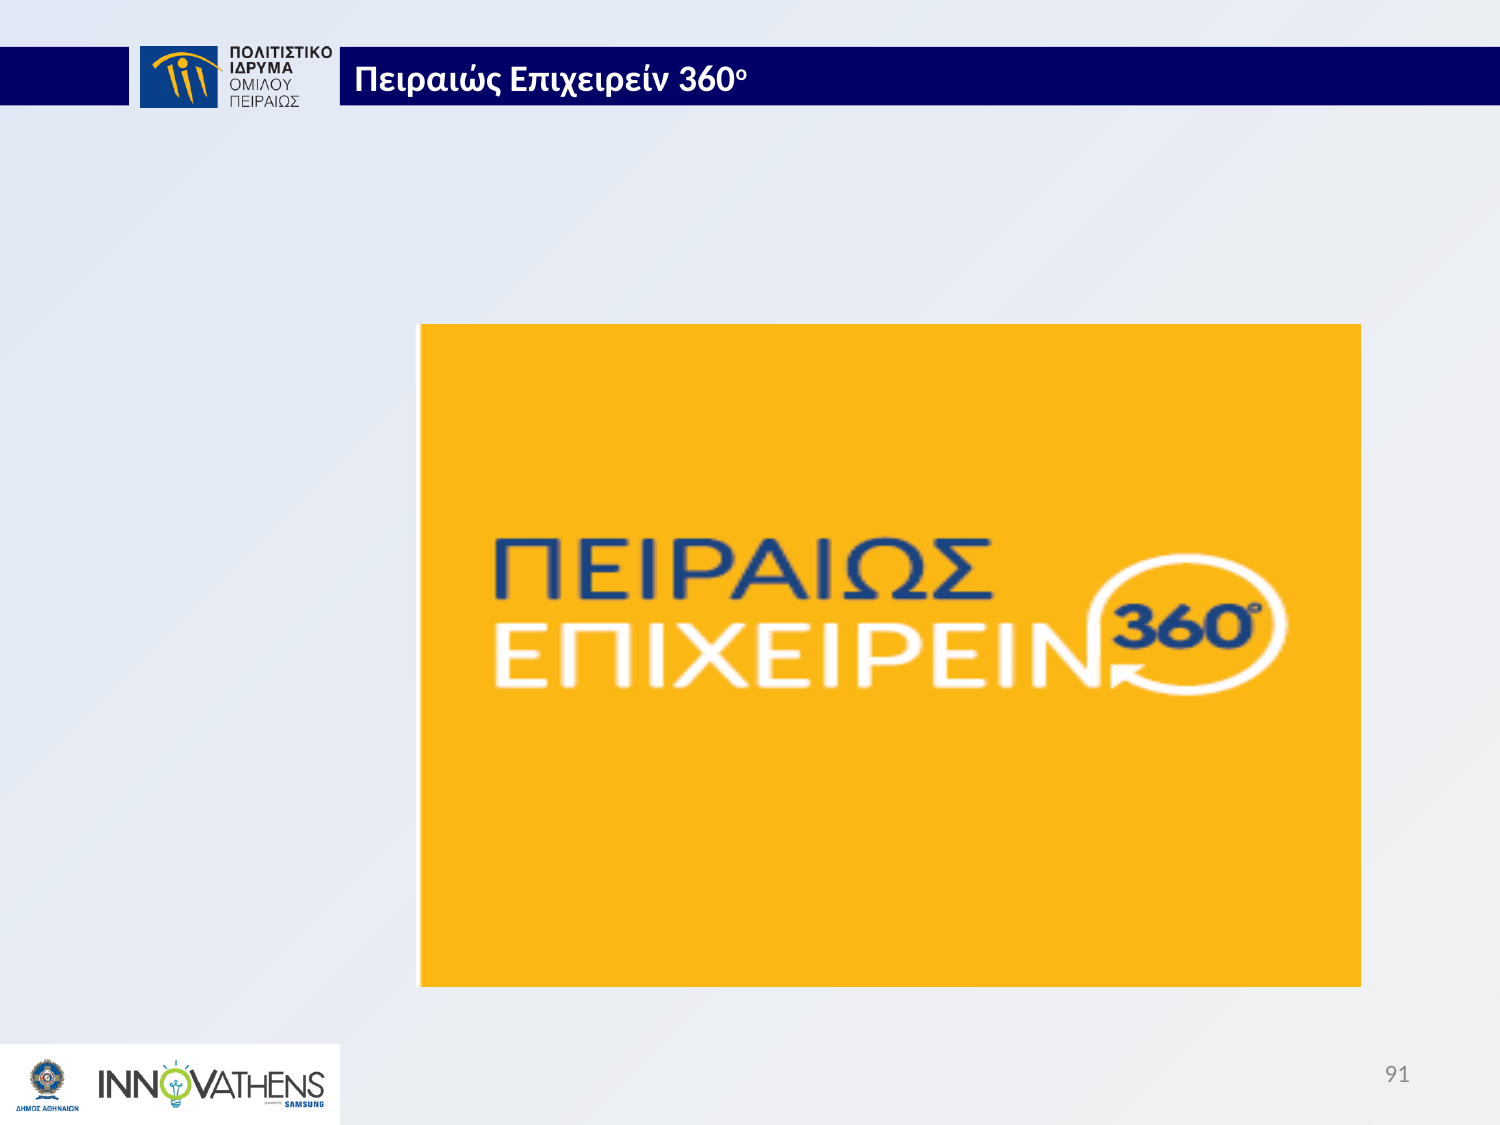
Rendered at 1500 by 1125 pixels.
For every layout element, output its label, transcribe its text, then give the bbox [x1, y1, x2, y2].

picture [415, 324, 1362, 987]
picture [140, 46, 332, 108]
slide_number 91 [1074, 1042, 1425, 1103]
text_box Πειραιώς Επιχειρείν 360ο [339, 46, 1500, 107]
text_box [0, 45, 131, 107]
picture [0, 1043, 341, 1125]
